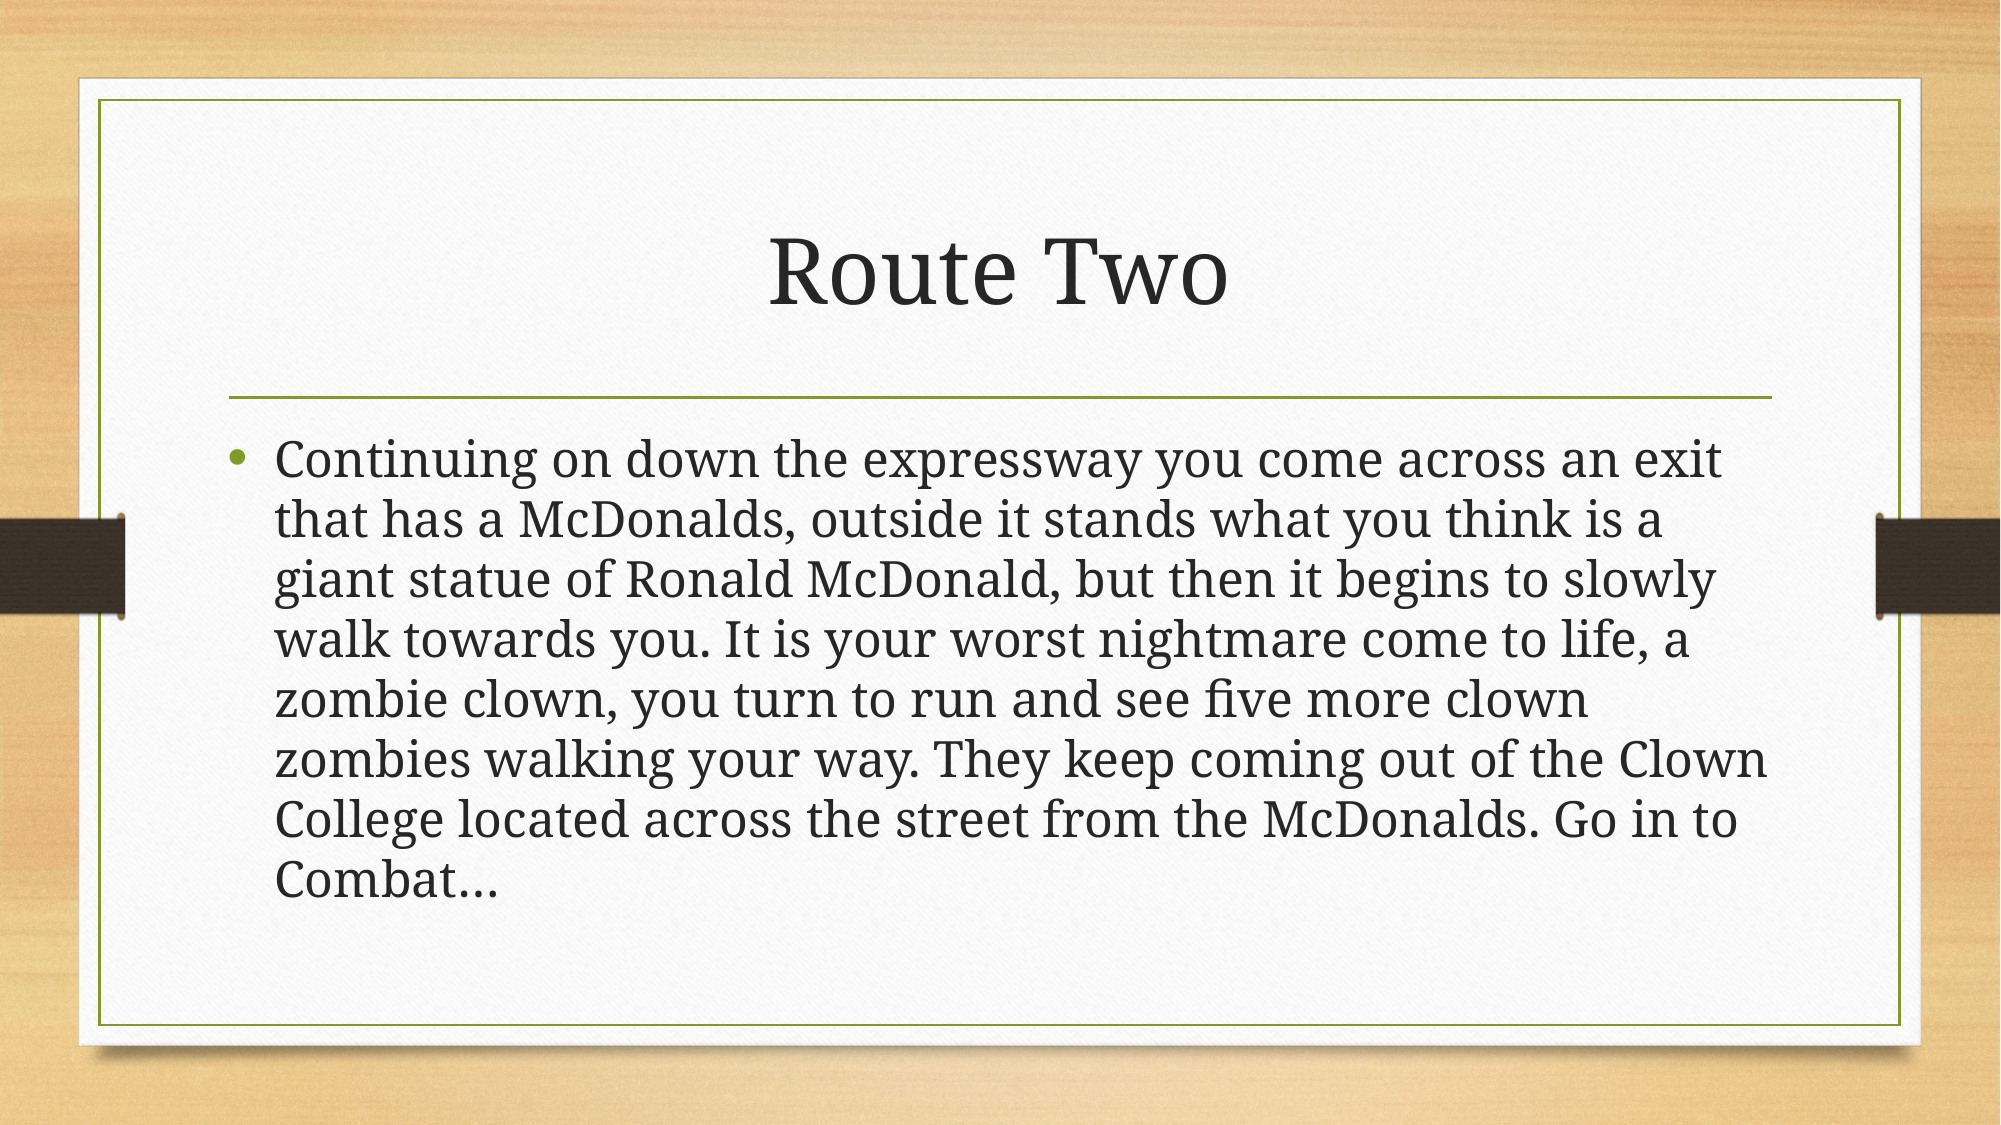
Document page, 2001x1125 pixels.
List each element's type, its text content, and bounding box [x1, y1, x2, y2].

picture [0, 0, 2001, 1125]
list Continuing on down the expressway you come across an exit that has a McDonalds, outside it stands what you think is a giant statue of Ronald McDonald, but then it begins to slowly walk towards you. It is your worst nightmare come to life, a zombie clown, you turn to run and see five more clown zombies walking your way. They keep coming out of the Clown College located across the street from the McDonalds. Go in to Combat… [212, 419, 1788, 964]
title Route Two [212, 161, 1788, 375]
